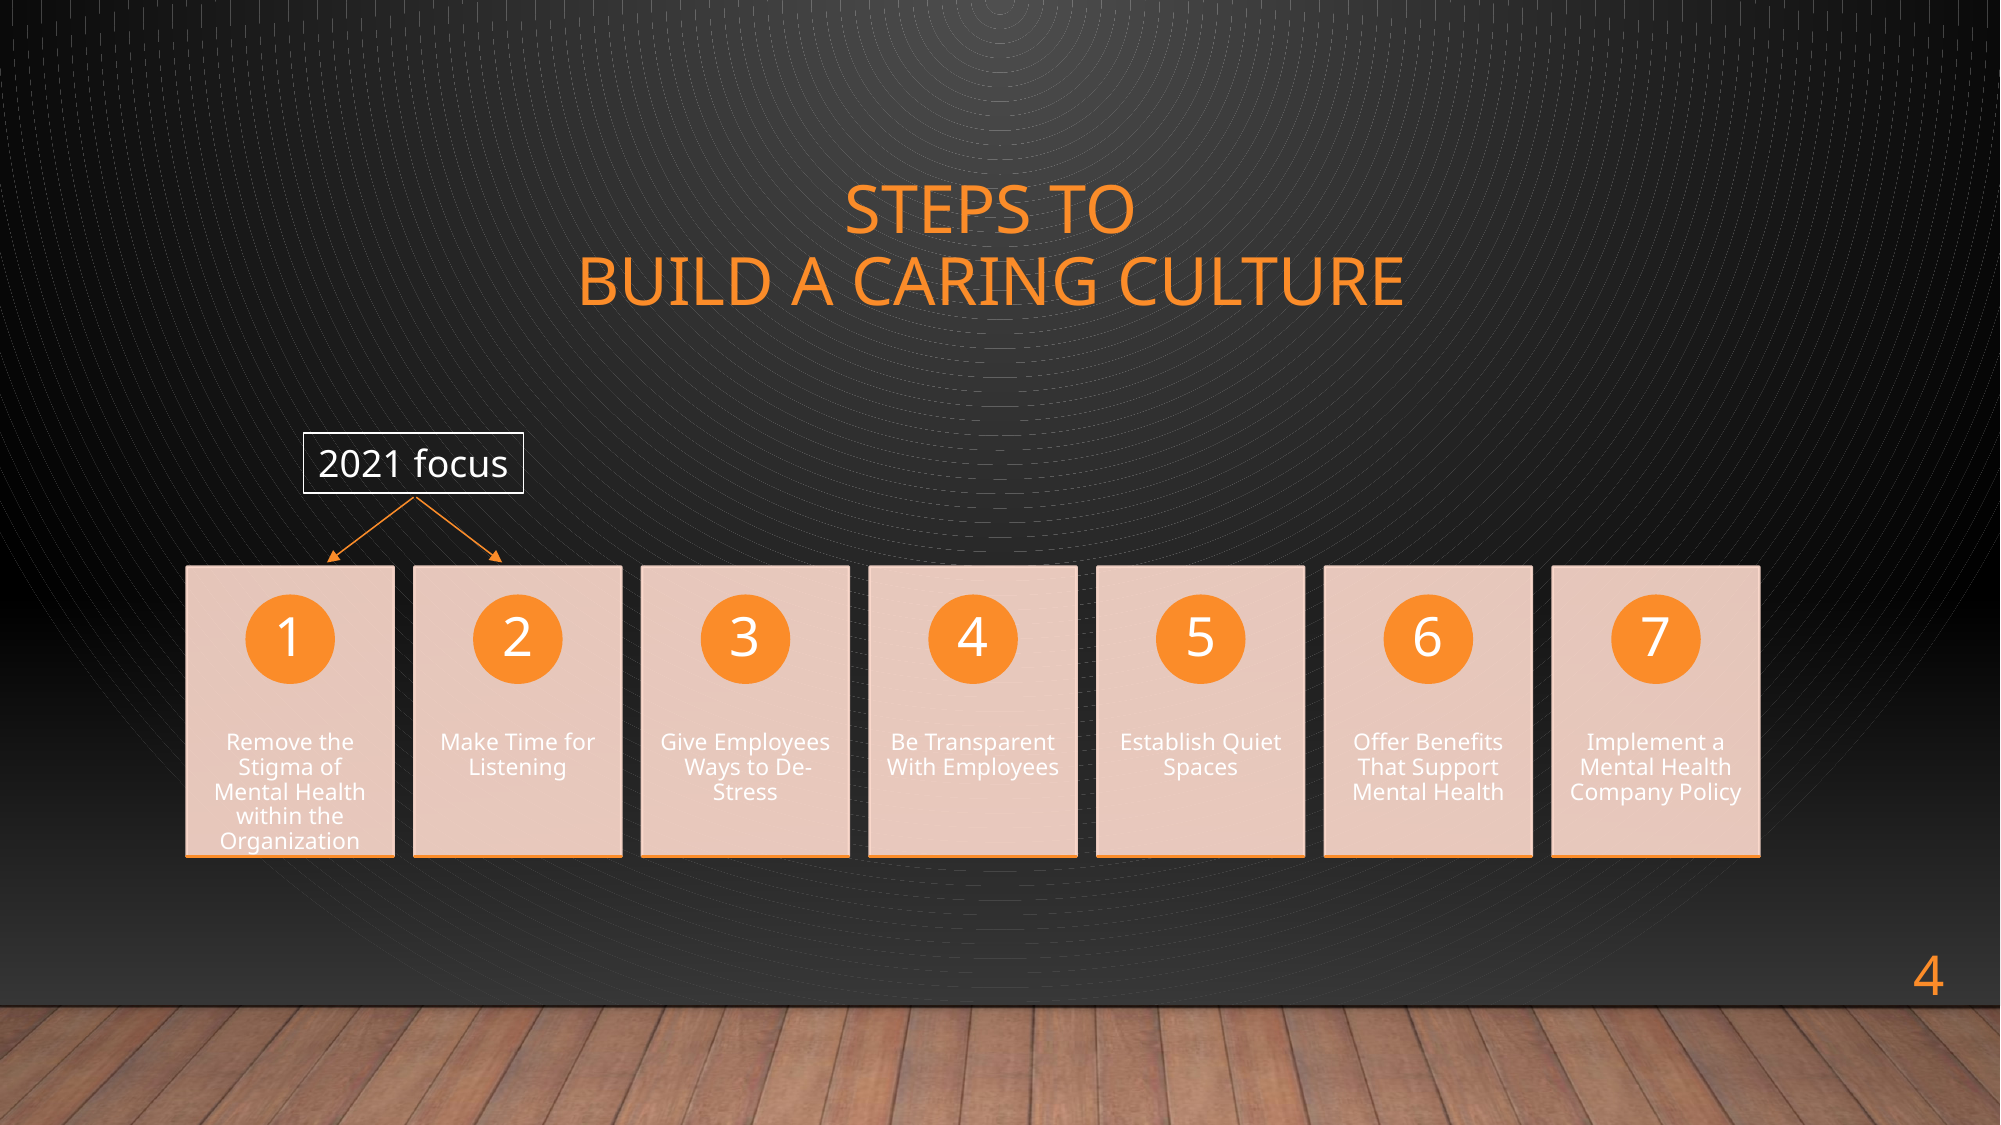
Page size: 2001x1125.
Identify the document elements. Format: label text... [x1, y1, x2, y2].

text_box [415, 496, 503, 563]
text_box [185, 406, 1762, 1017]
title Steps to Build a caring culture [237, 161, 1763, 334]
picture [0, 1005, 2000, 1125]
slide_number 4 [1826, 934, 1960, 1017]
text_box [326, 496, 414, 563]
